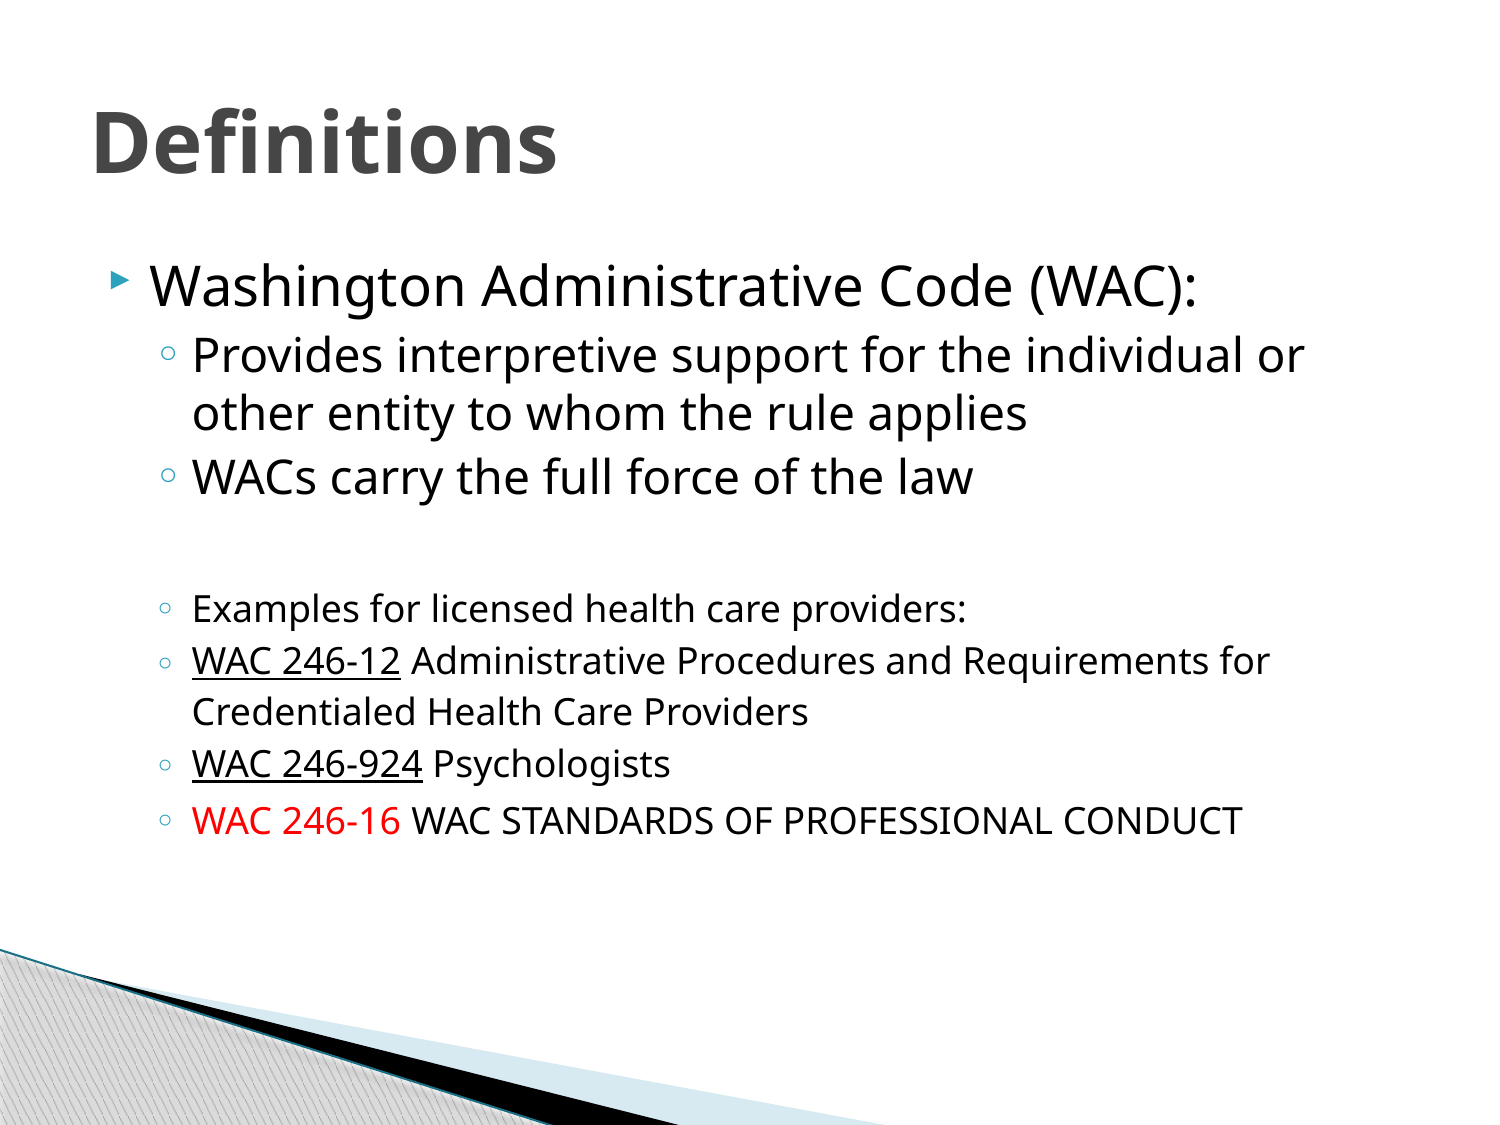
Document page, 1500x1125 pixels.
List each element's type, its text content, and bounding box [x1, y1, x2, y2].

list Washington Administrative Code (WAC): Provides interpretive support for the individual or other entity to whom the rule applies WACs carry the full force of the law Examples for licensed health care providers: WAC 246-12 Administrative Procedures and Requirements for Credentialed Health Care Providers WAC 246-924 Psychologists WAC 246-16 WAC STANDARDS OF PROFESSIONAL CONDUCT [75, 243, 1425, 986]
title Definitions [75, 45, 1425, 233]
